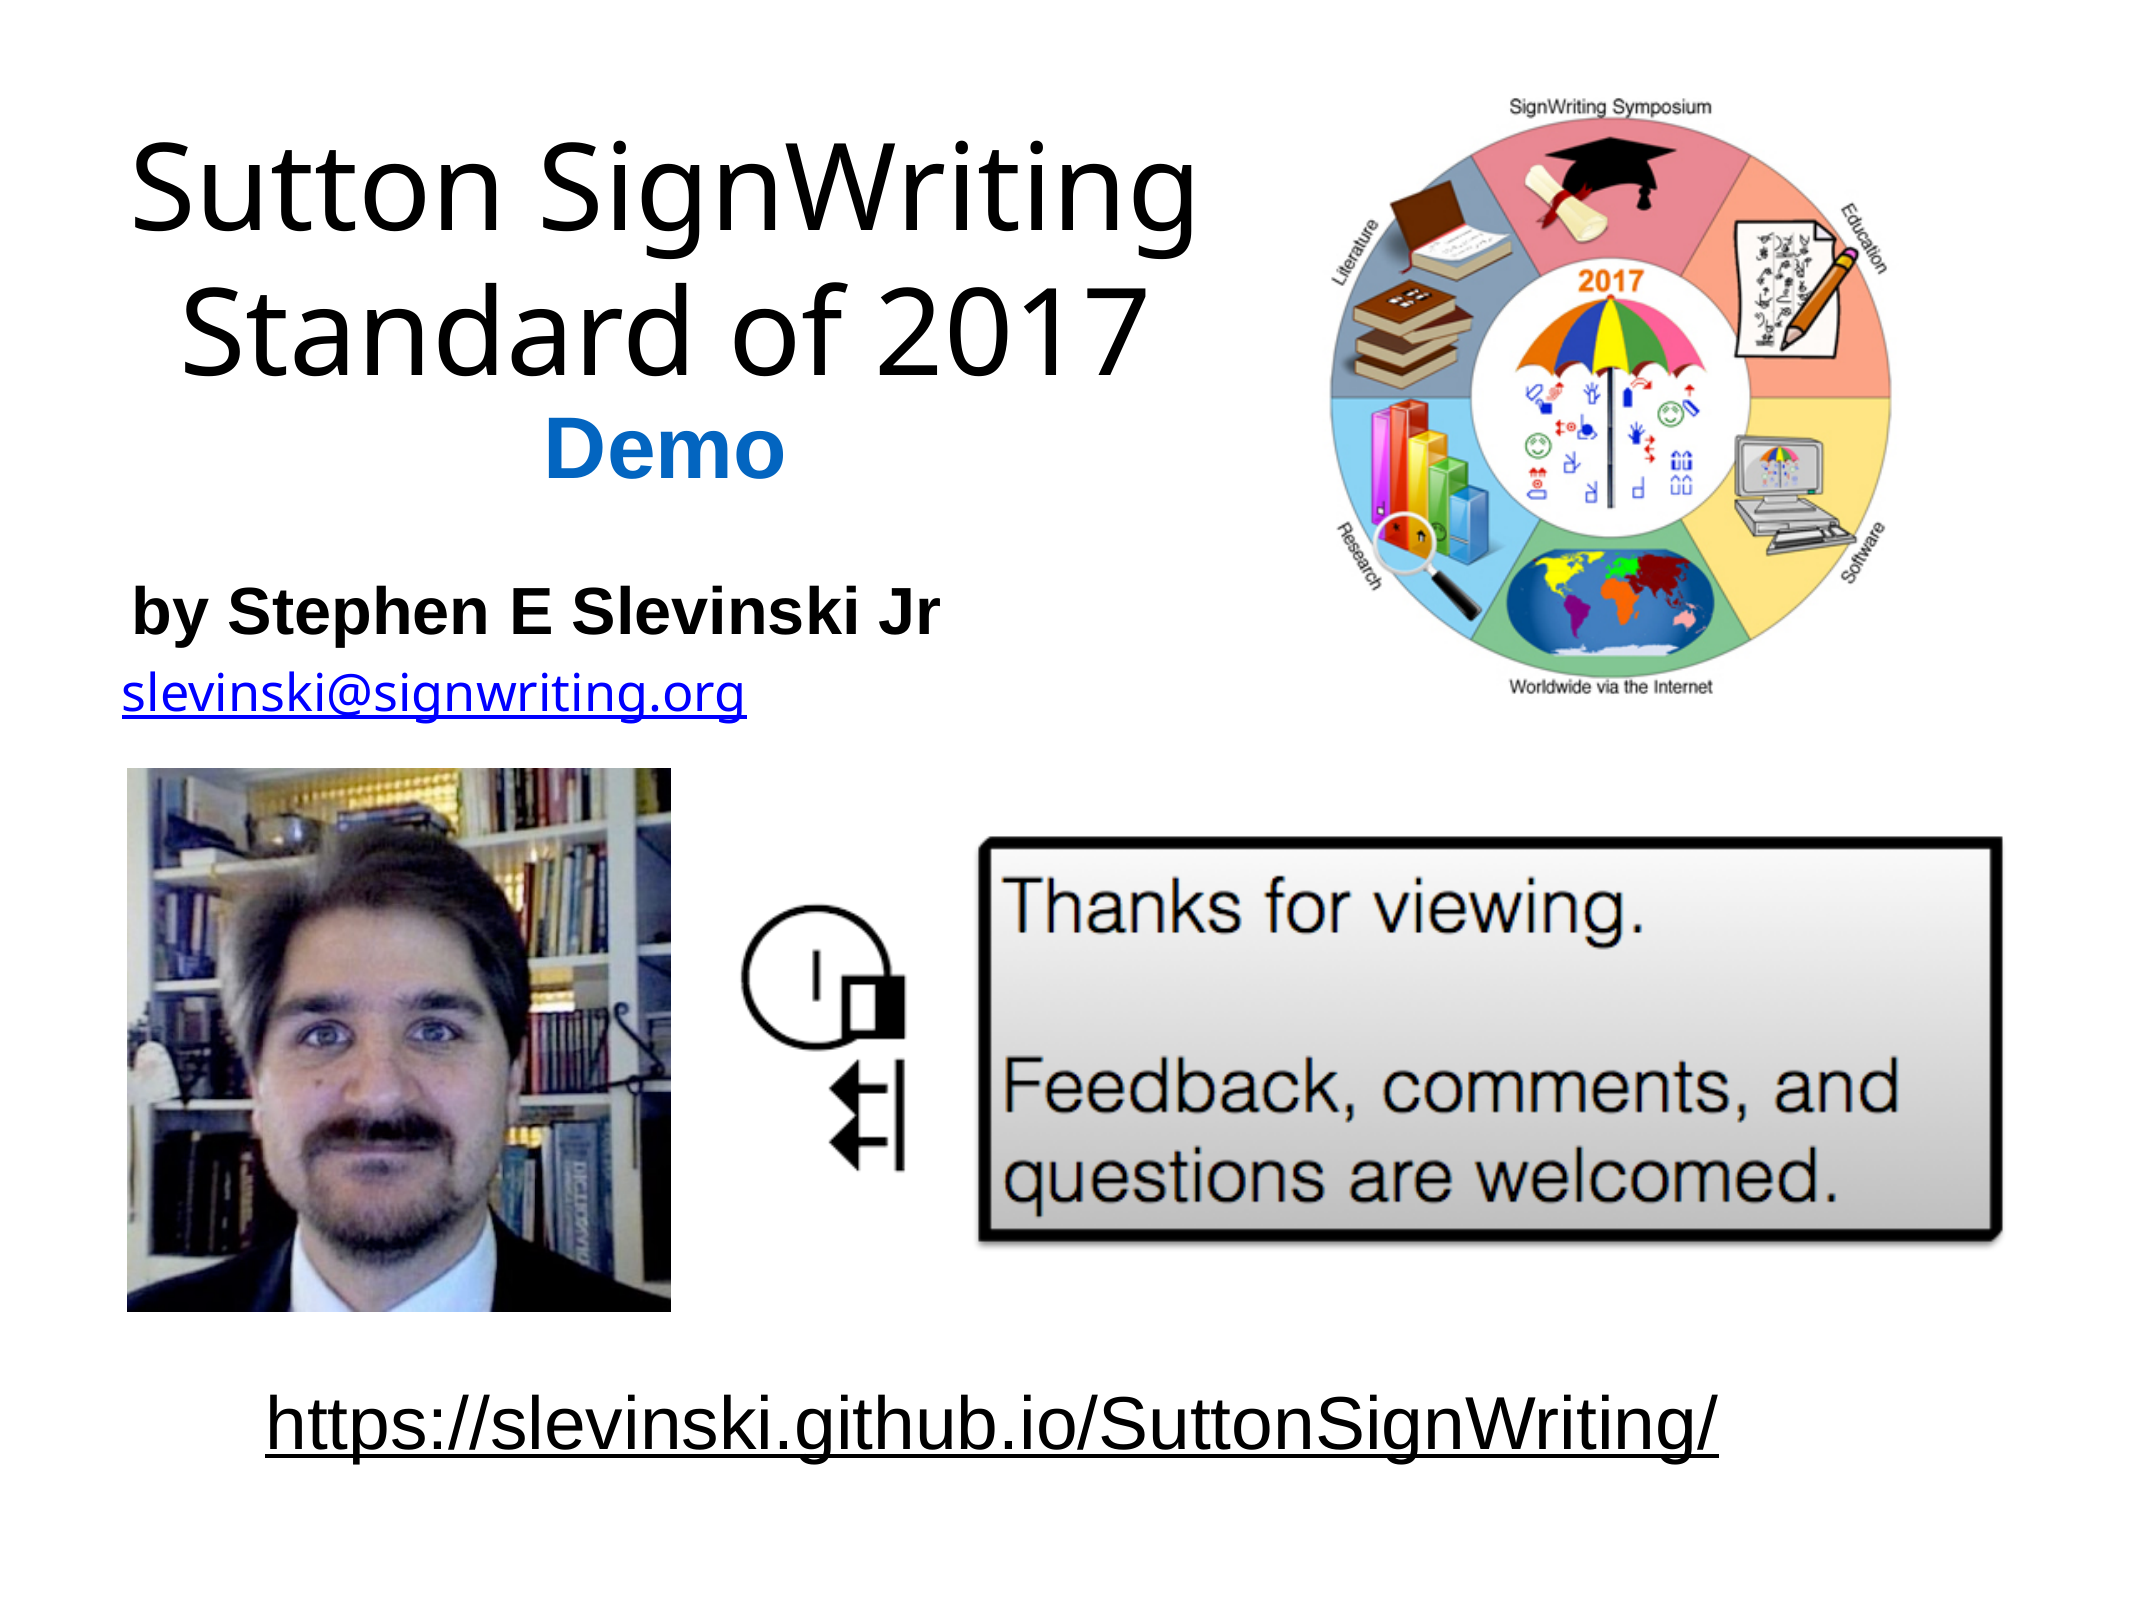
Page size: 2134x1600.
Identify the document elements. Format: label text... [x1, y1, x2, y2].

subtitle by Stephen E Slevinski Jr [122, 558, 982, 667]
text_box Demo [535, 383, 796, 505]
picture [700, 864, 947, 1216]
picture [126, 767, 671, 1312]
text_box https://slevinski.github.io/SuttonSignWriting/ [257, 1366, 1749, 1473]
title Sutton SignWriting Standard of 2017 [105, 97, 1227, 409]
text_box slevinski@signwriting.org [113, 650, 756, 738]
picture [976, 835, 2005, 1245]
picture [1309, 96, 1913, 699]
